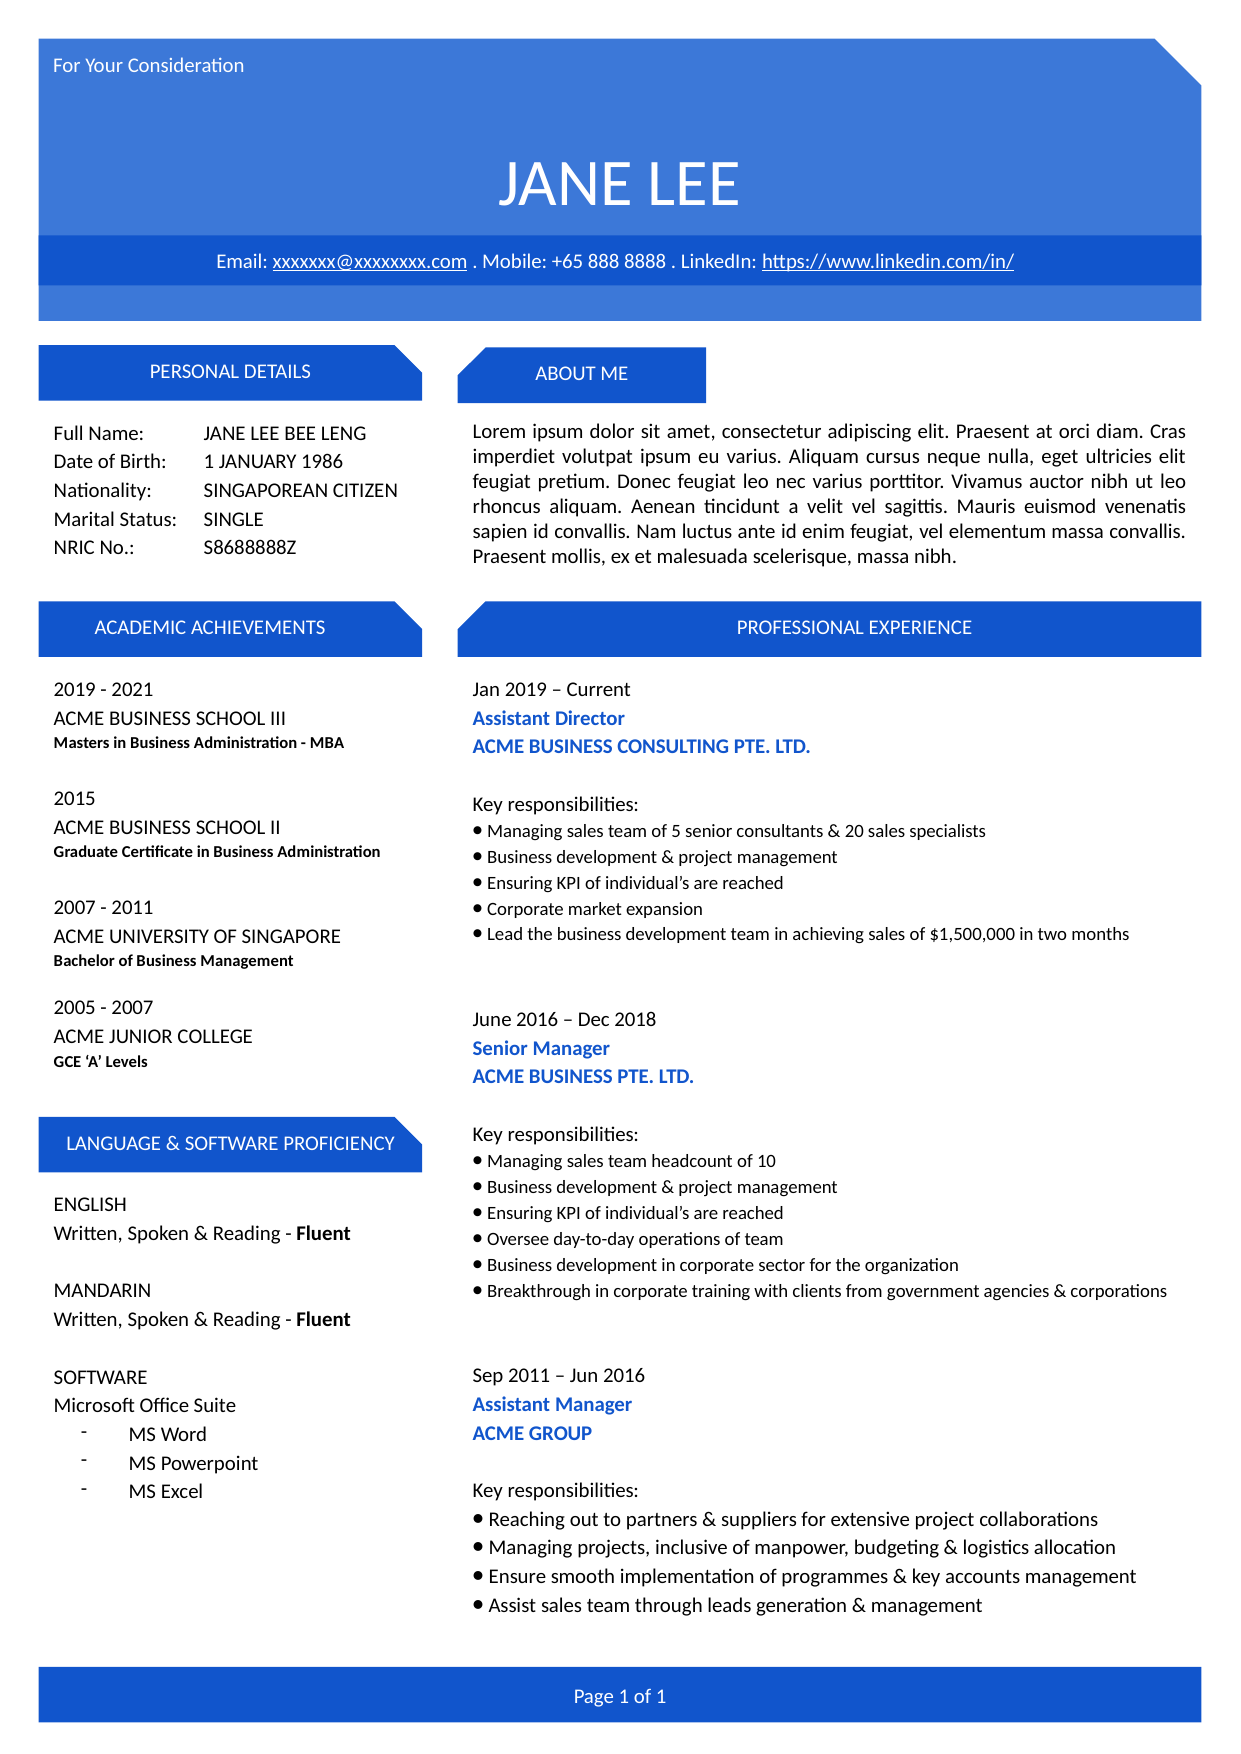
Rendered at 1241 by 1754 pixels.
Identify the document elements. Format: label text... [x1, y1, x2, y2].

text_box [38, 600, 423, 1088]
text_box Page 1 of 1 [38, 1666, 1202, 1723]
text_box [38, 344, 423, 573]
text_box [457, 347, 1202, 586]
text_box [37, 38, 1202, 322]
text_box PROFESSIONAL EXPERIENCE [507, 601, 1202, 652]
text_box Jan 2019 – Current Assistant Director ACME BUSINESS CONSULTING PTE. LTD. Key responsibilities: ⦁ Managing sales team of 5 senior consultants & 20 sales specialists ⦁ Business development & project management ⦁ Ensuring KPI of individual’s are reached ⦁ Corporate market expansion ⦁ Lead the business development team in achieving sales of $1,500,000 in two months June 2016 – Dec 2018 Senior Manager ACME BUSINESS PTE. LTD. Key responsibilities: ⦁ Managing sales team headcount of 10 ⦁ Business development & project management ⦁ Ensuring KPI of individual’s are reached ⦁ Oversee day-to-day operations of team ⦁ Business development in corporate sector for the organization ⦁ Breakthrough in corporate training with clients from government agencies & corporations Sep 2011 – Jun 2016 Assistant Manager ACME GROUP Key responsibilities: ⦁ Reaching out to partners & suppliers for extensive project collaborations ⦁ Managing projects, inclusive of manpower, budgeting & logistics allocation ⦁ Ensure smooth implementation of programmes & key accounts management ⦁ Assist sales team through leads generation & management [457, 656, 1202, 1632]
text_box [457, 601, 1202, 656]
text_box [38, 1116, 423, 1519]
